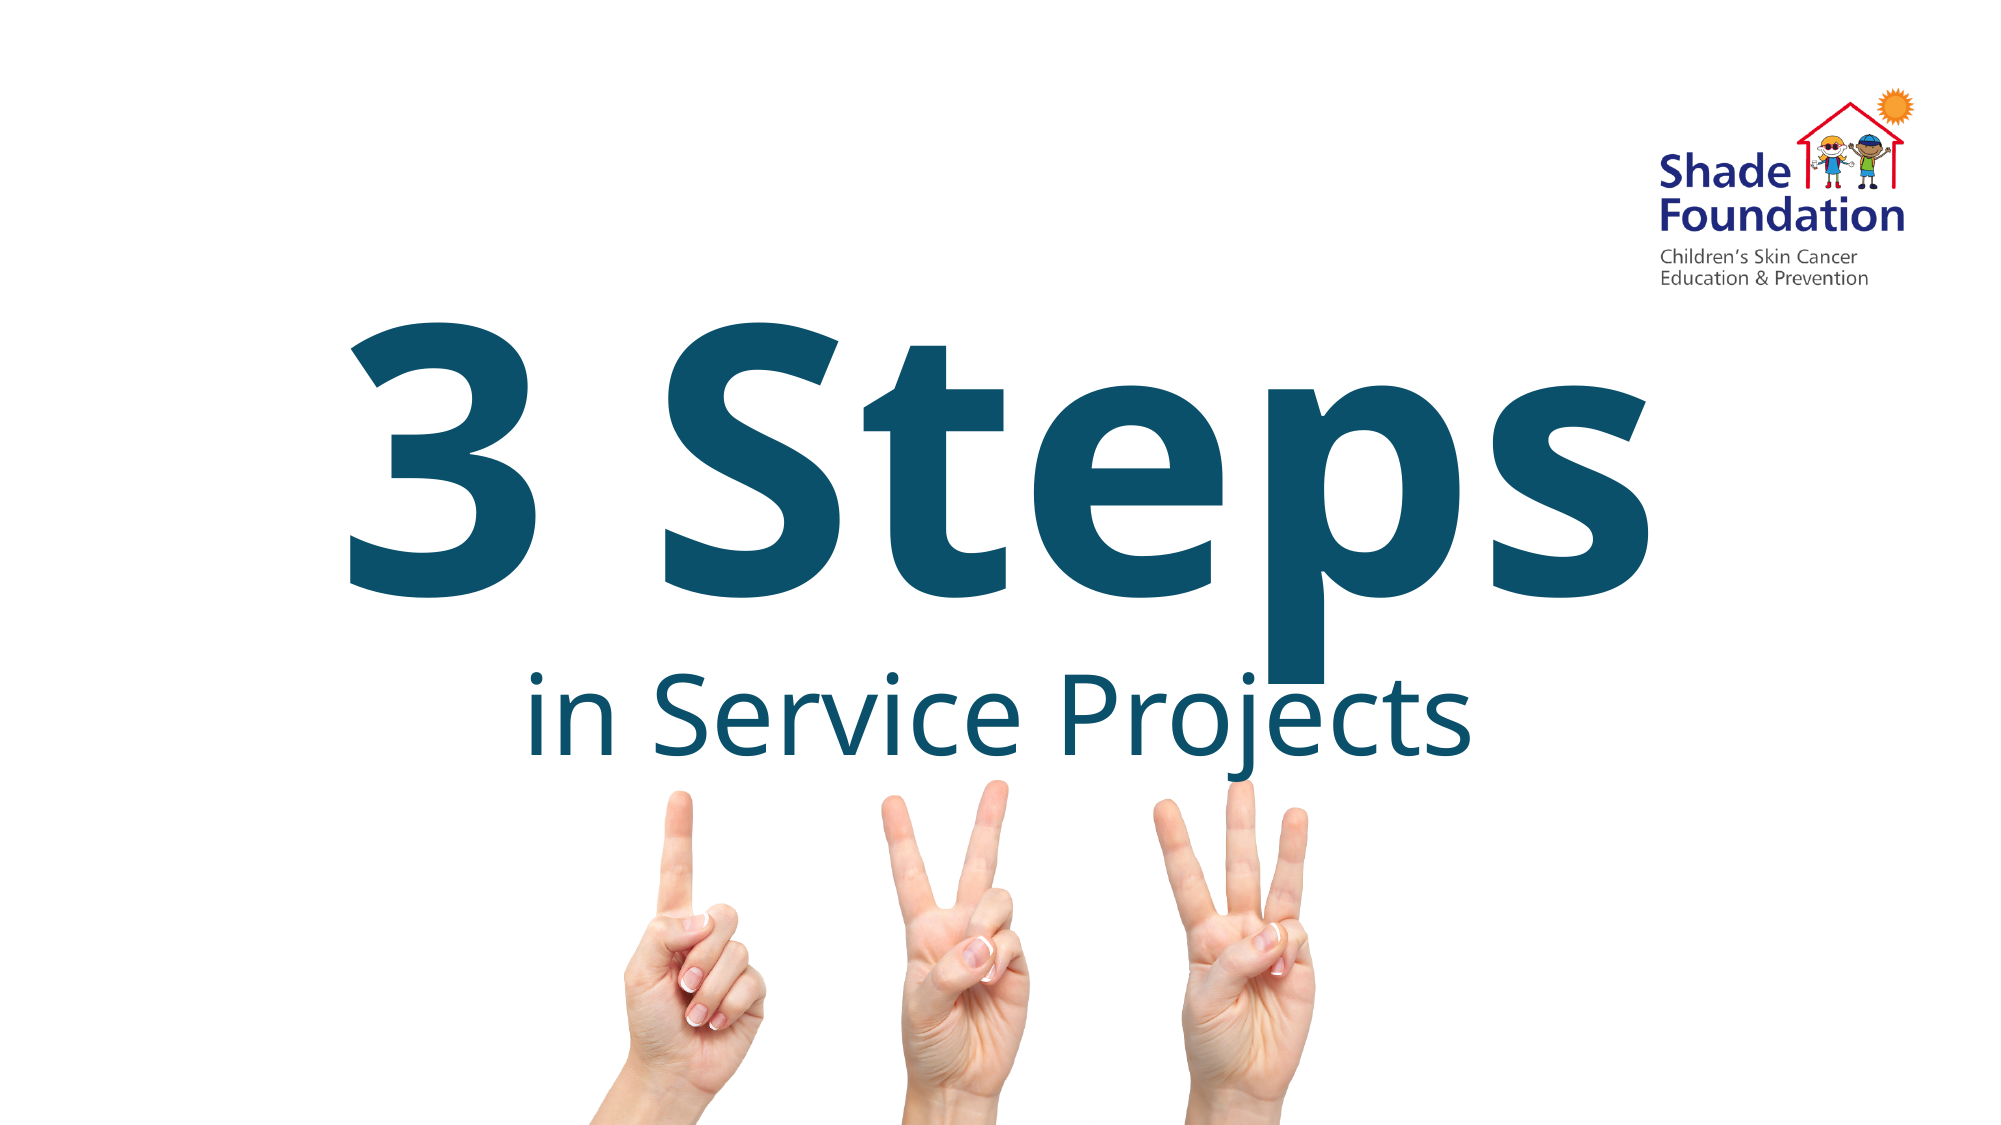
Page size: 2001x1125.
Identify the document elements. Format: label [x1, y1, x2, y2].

text_box [508, 787, 1375, 1125]
text_box [162, 212, 1838, 787]
picture [1655, 80, 1919, 292]
